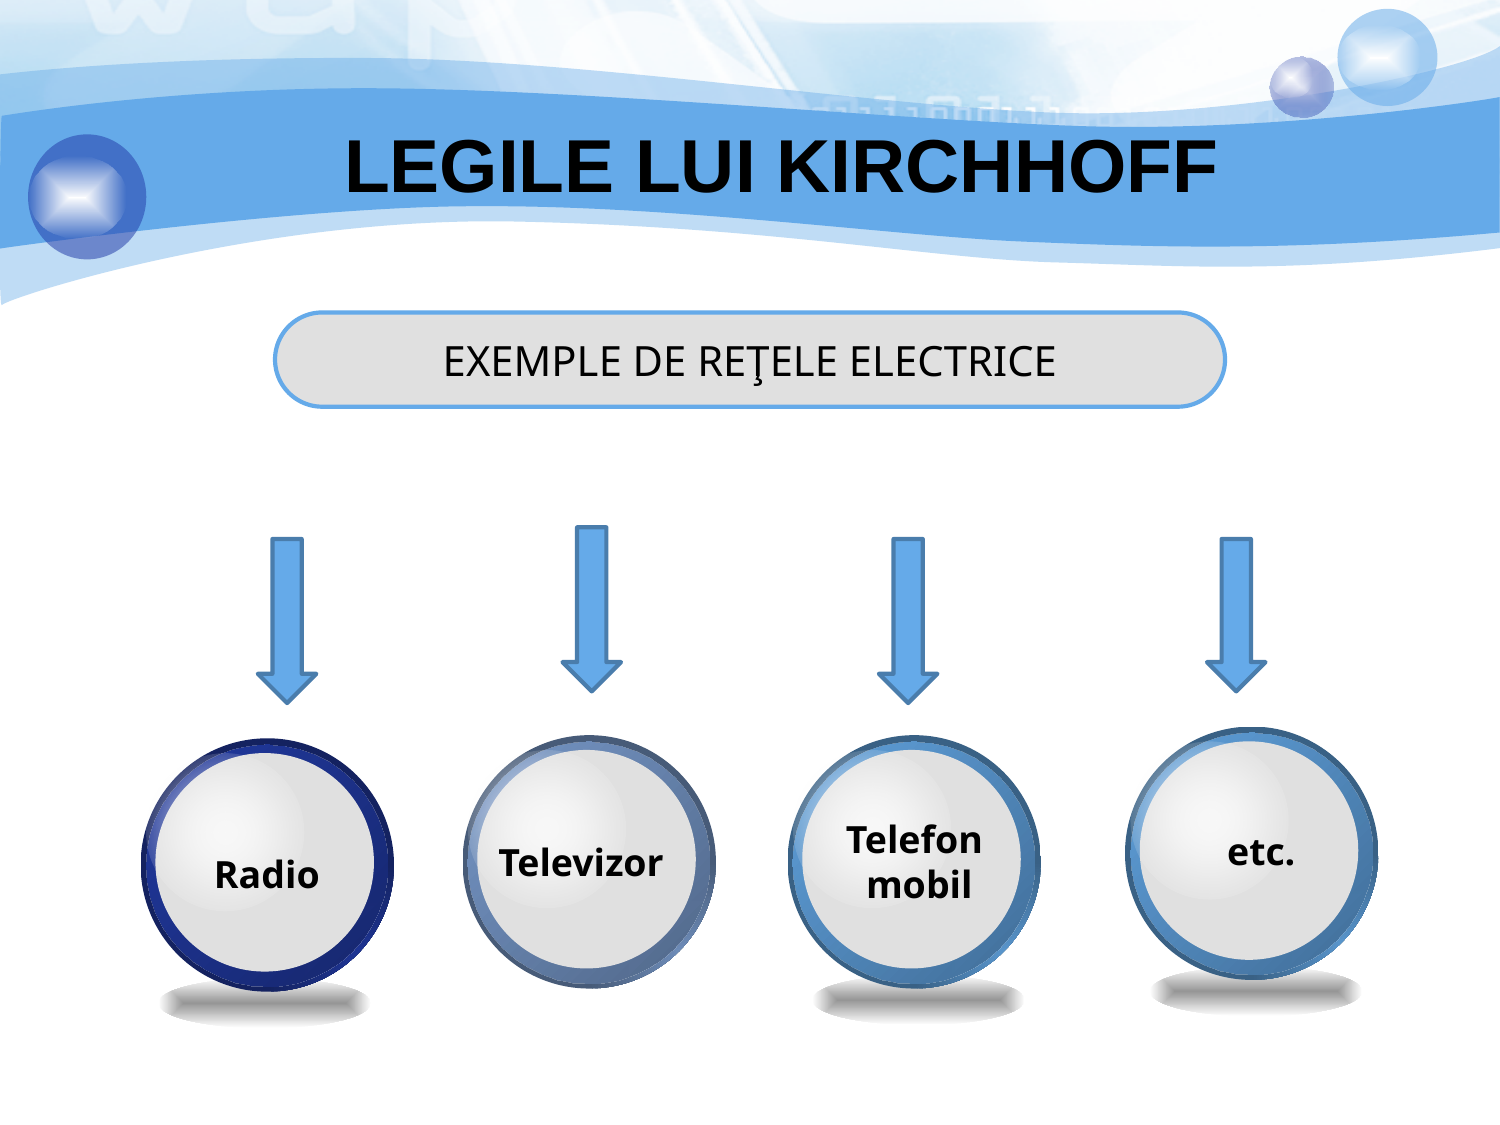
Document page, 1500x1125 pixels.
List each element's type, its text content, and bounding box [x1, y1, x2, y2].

text_box [255, 536, 319, 706]
text_box [560, 525, 623, 694]
text_box EXEMPLE DE REŢELE ELECTRICE [272, 310, 1228, 409]
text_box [1124, 726, 1379, 1017]
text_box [140, 737, 395, 1029]
title LLEGILE LUI KIRCHHOFF [149, 112, 1363, 206]
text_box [787, 734, 1042, 1026]
text_box [1205, 536, 1268, 694]
picture [0, 0, 1500, 112]
text_box [876, 536, 940, 706]
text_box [462, 734, 717, 989]
